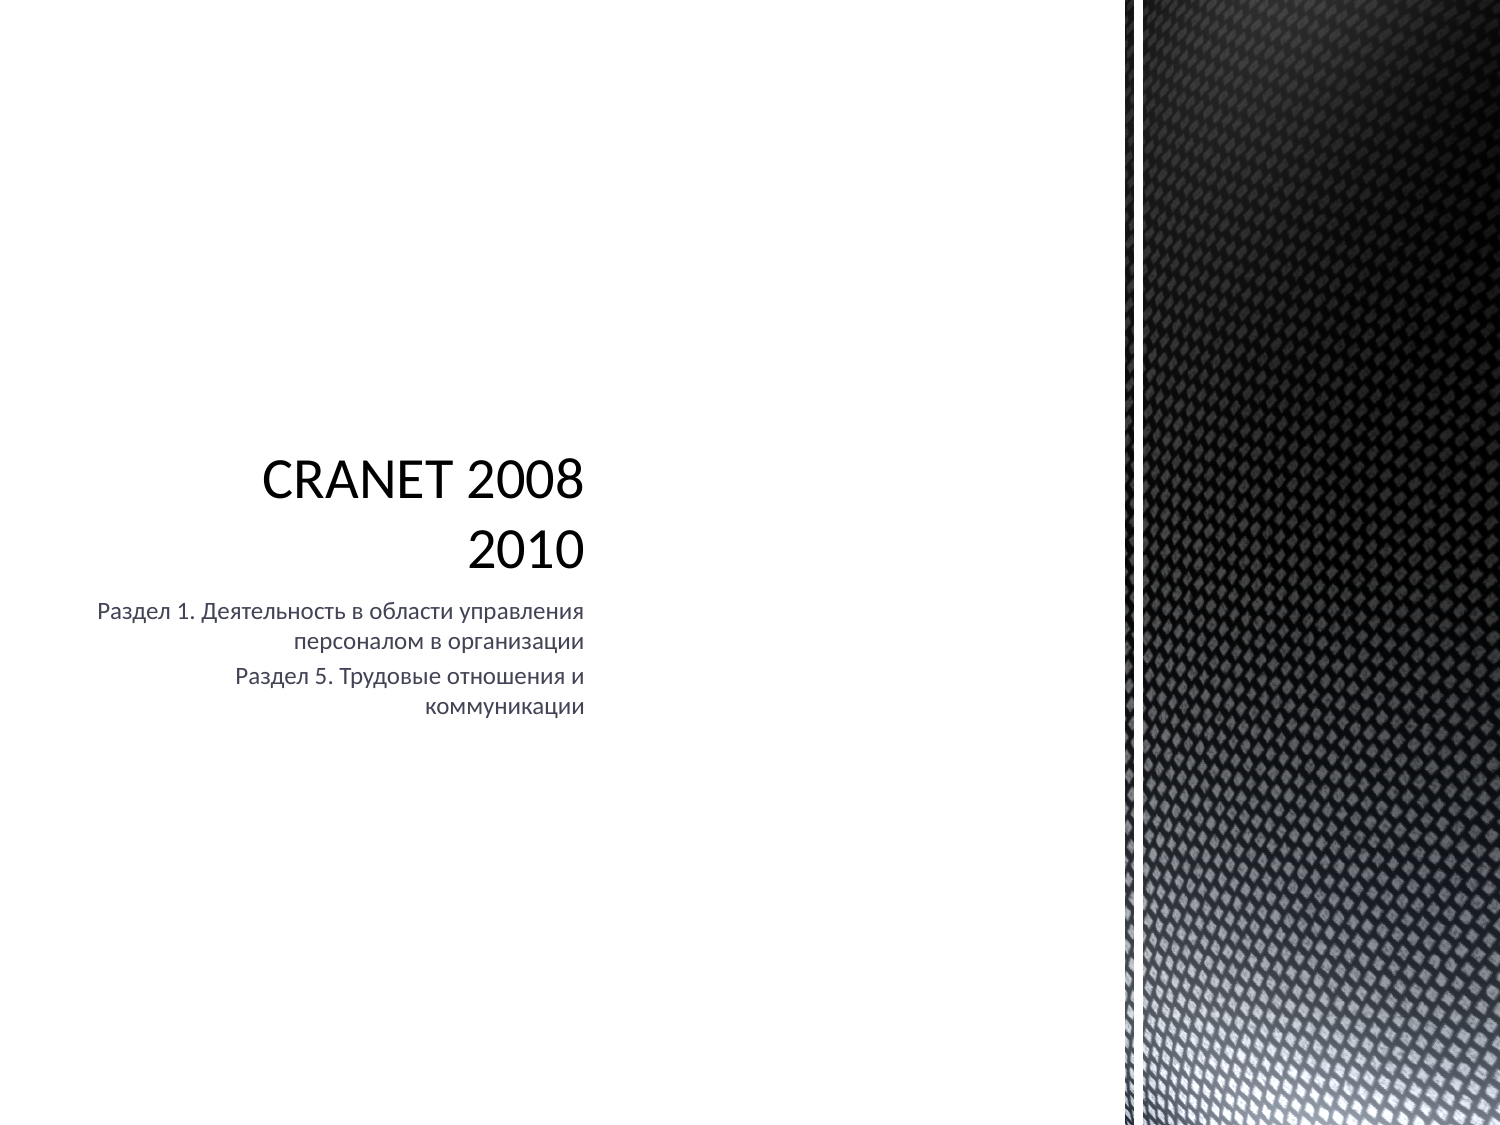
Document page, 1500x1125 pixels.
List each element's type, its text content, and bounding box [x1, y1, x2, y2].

picture [1125, 0, 1500, 1125]
title CRANET 2008 2010 [75, 299, 600, 587]
list Раздел 1. Деятельность в области управления персоналом в организации Раздел 5. Трудовые отношения и коммуникации [75, 587, 601, 827]
